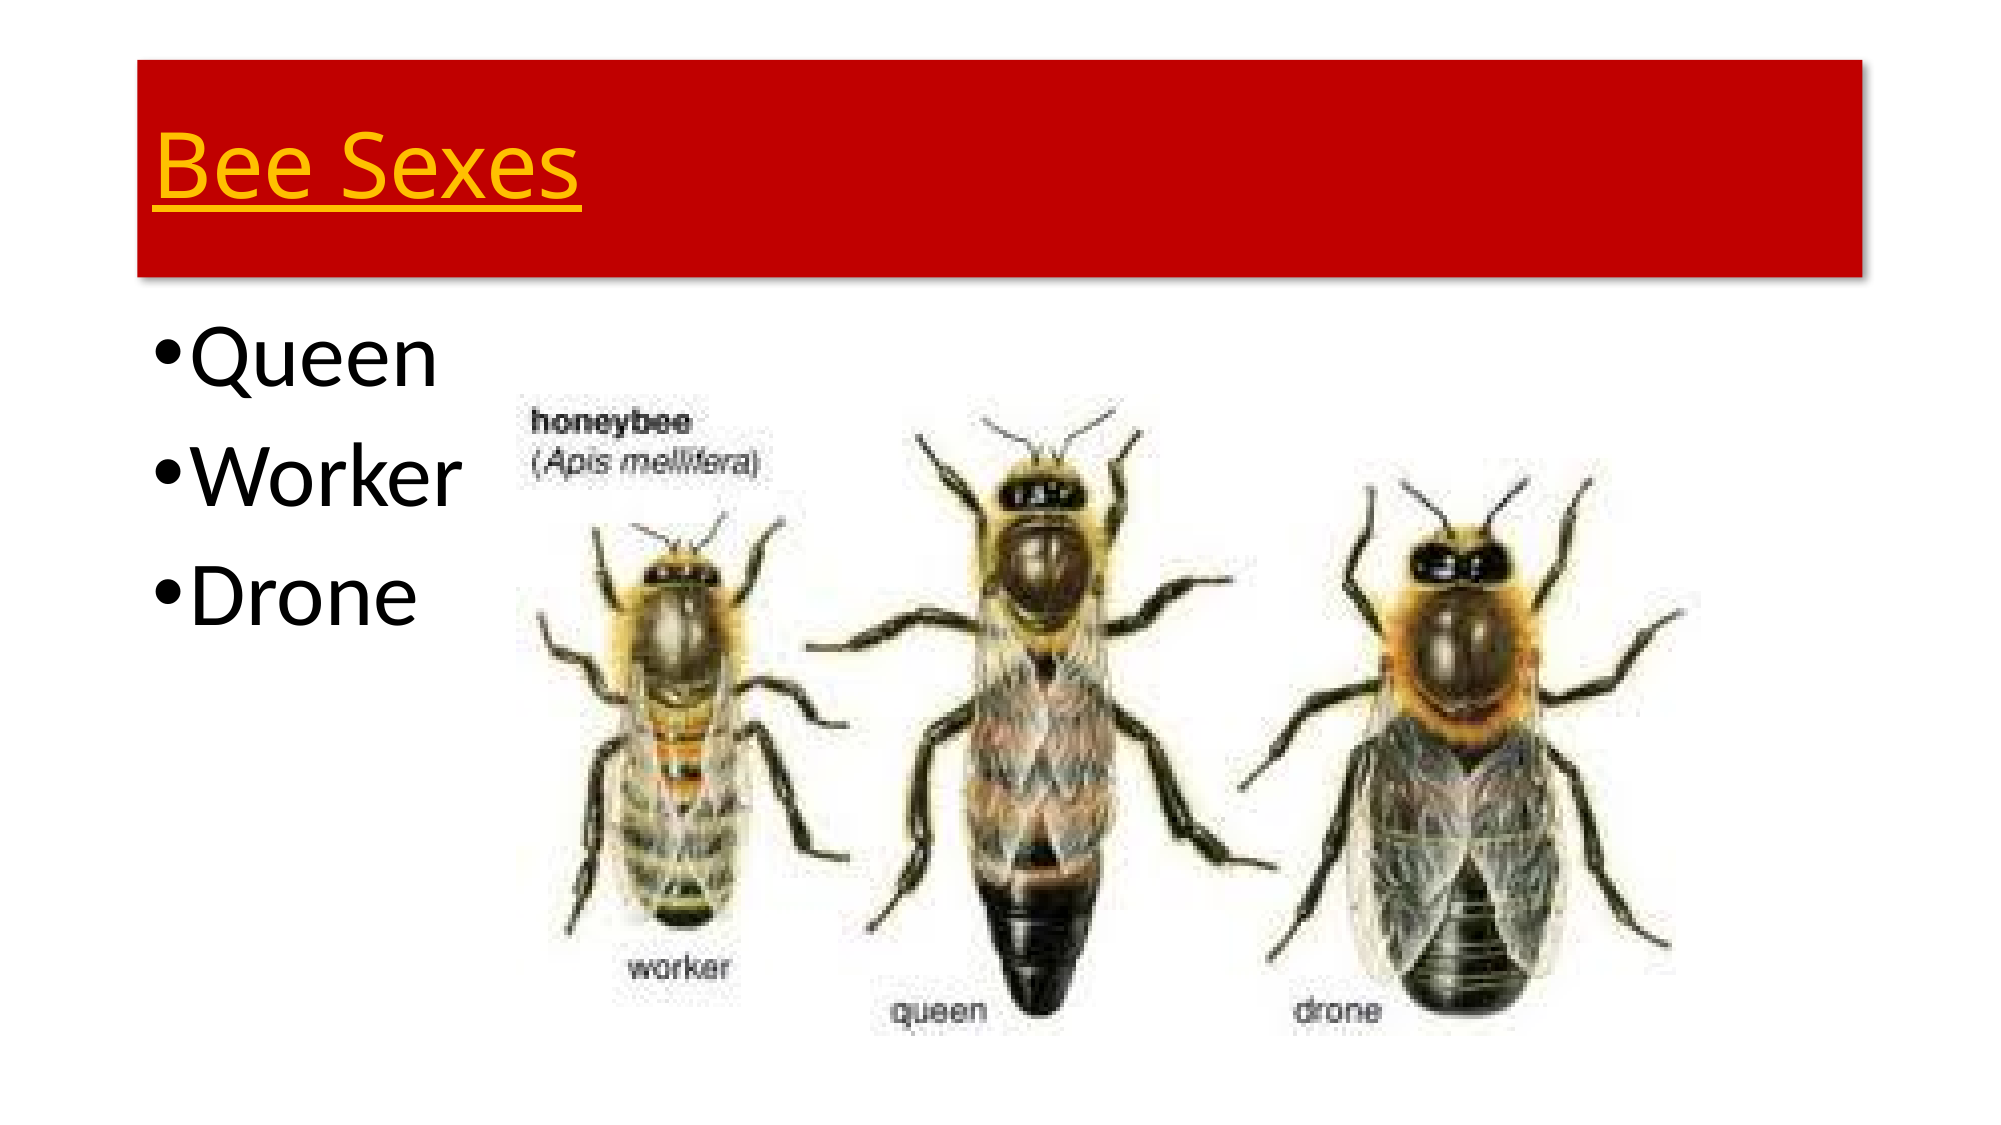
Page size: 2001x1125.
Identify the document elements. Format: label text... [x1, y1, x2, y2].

list Queen Worker Drone [137, 299, 1863, 1014]
picture [516, 394, 1701, 1036]
title Bee Sexes [137, 59, 1863, 278]
